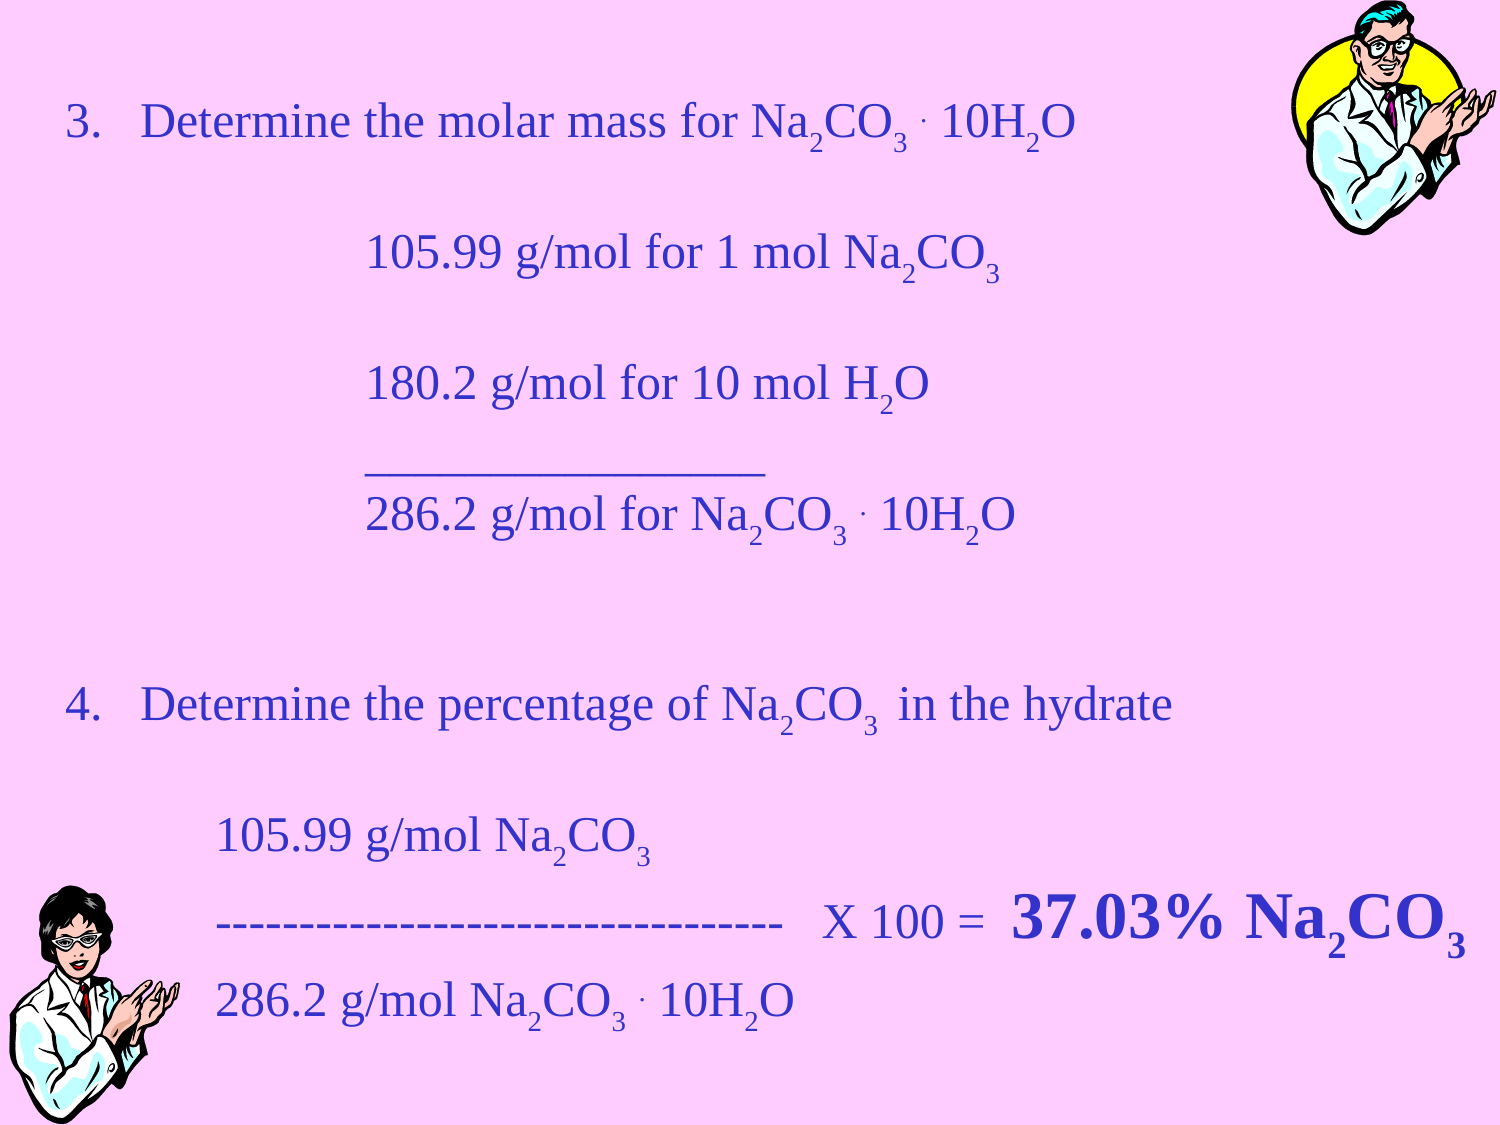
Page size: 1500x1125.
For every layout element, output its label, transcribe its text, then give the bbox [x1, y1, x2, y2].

title 3. Determine the molar mass for Na2CO3 . 10H2O 105.99 g/mol for 1 mol Na2CO3 180.2 g/mol for 10 mol H2O ________________ 286.2 g/mol for Na2CO3 . 10H2O 4. Determine the percentage of Na2CO3 in the hydrate 105.99 g/mol Na2CO3 ---------------------------------- X 100 = 37.03% Na2CO3 286.2 g/mol Na2CO3 . 10H2O [50, 0, 1500, 1125]
